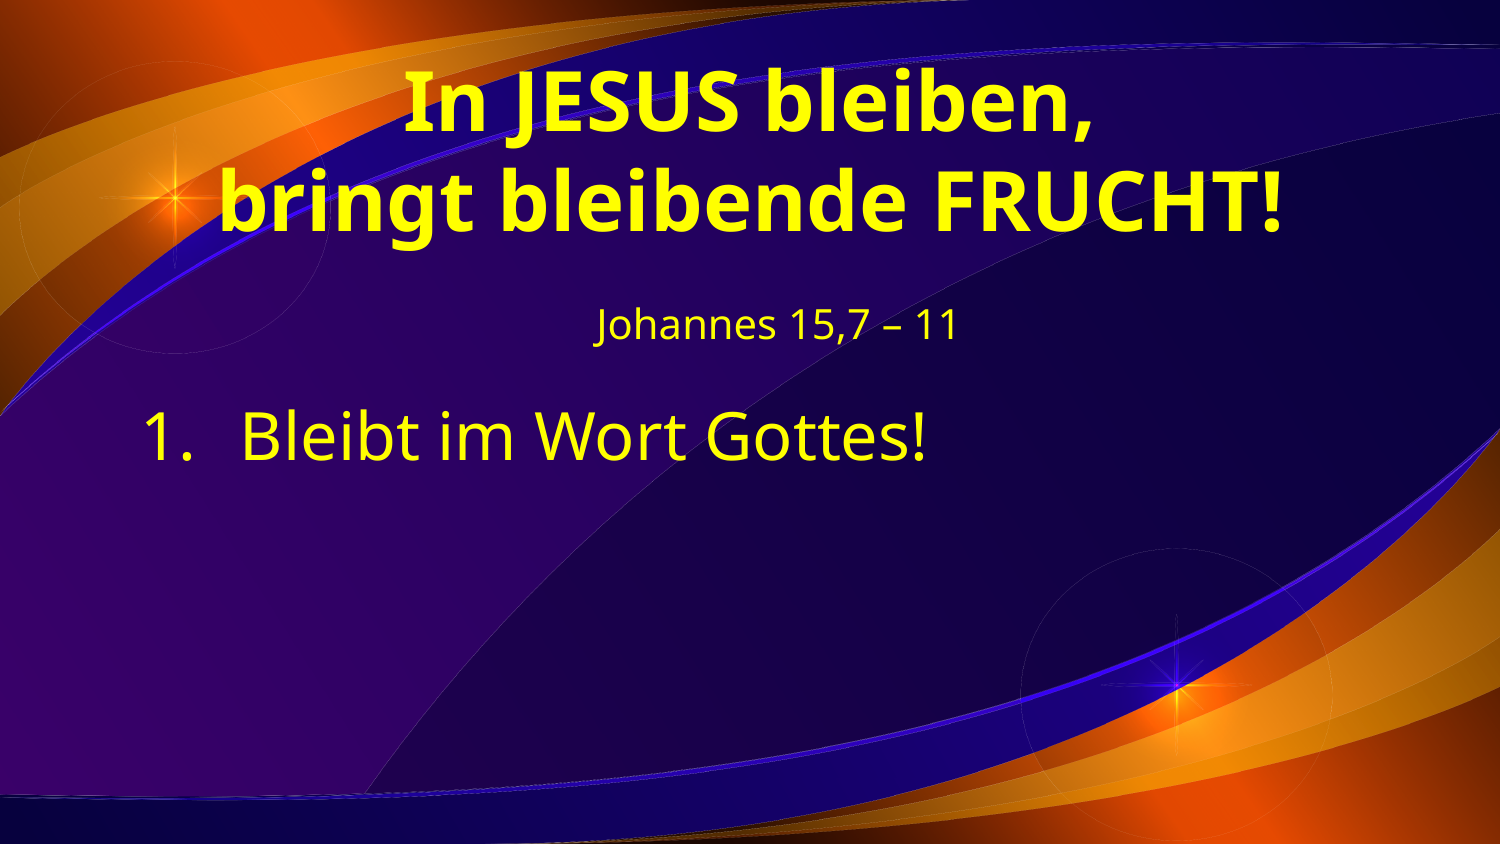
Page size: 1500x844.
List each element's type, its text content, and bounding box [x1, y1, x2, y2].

title In Jesus bleiben, bringt bleibende Frucht! Johannes 15,7 – 11 [112, 102, 1388, 304]
subtitle Bleibt im Wort Gottes! [125, 386, 1375, 603]
picture [0, 0, 1500, 844]
